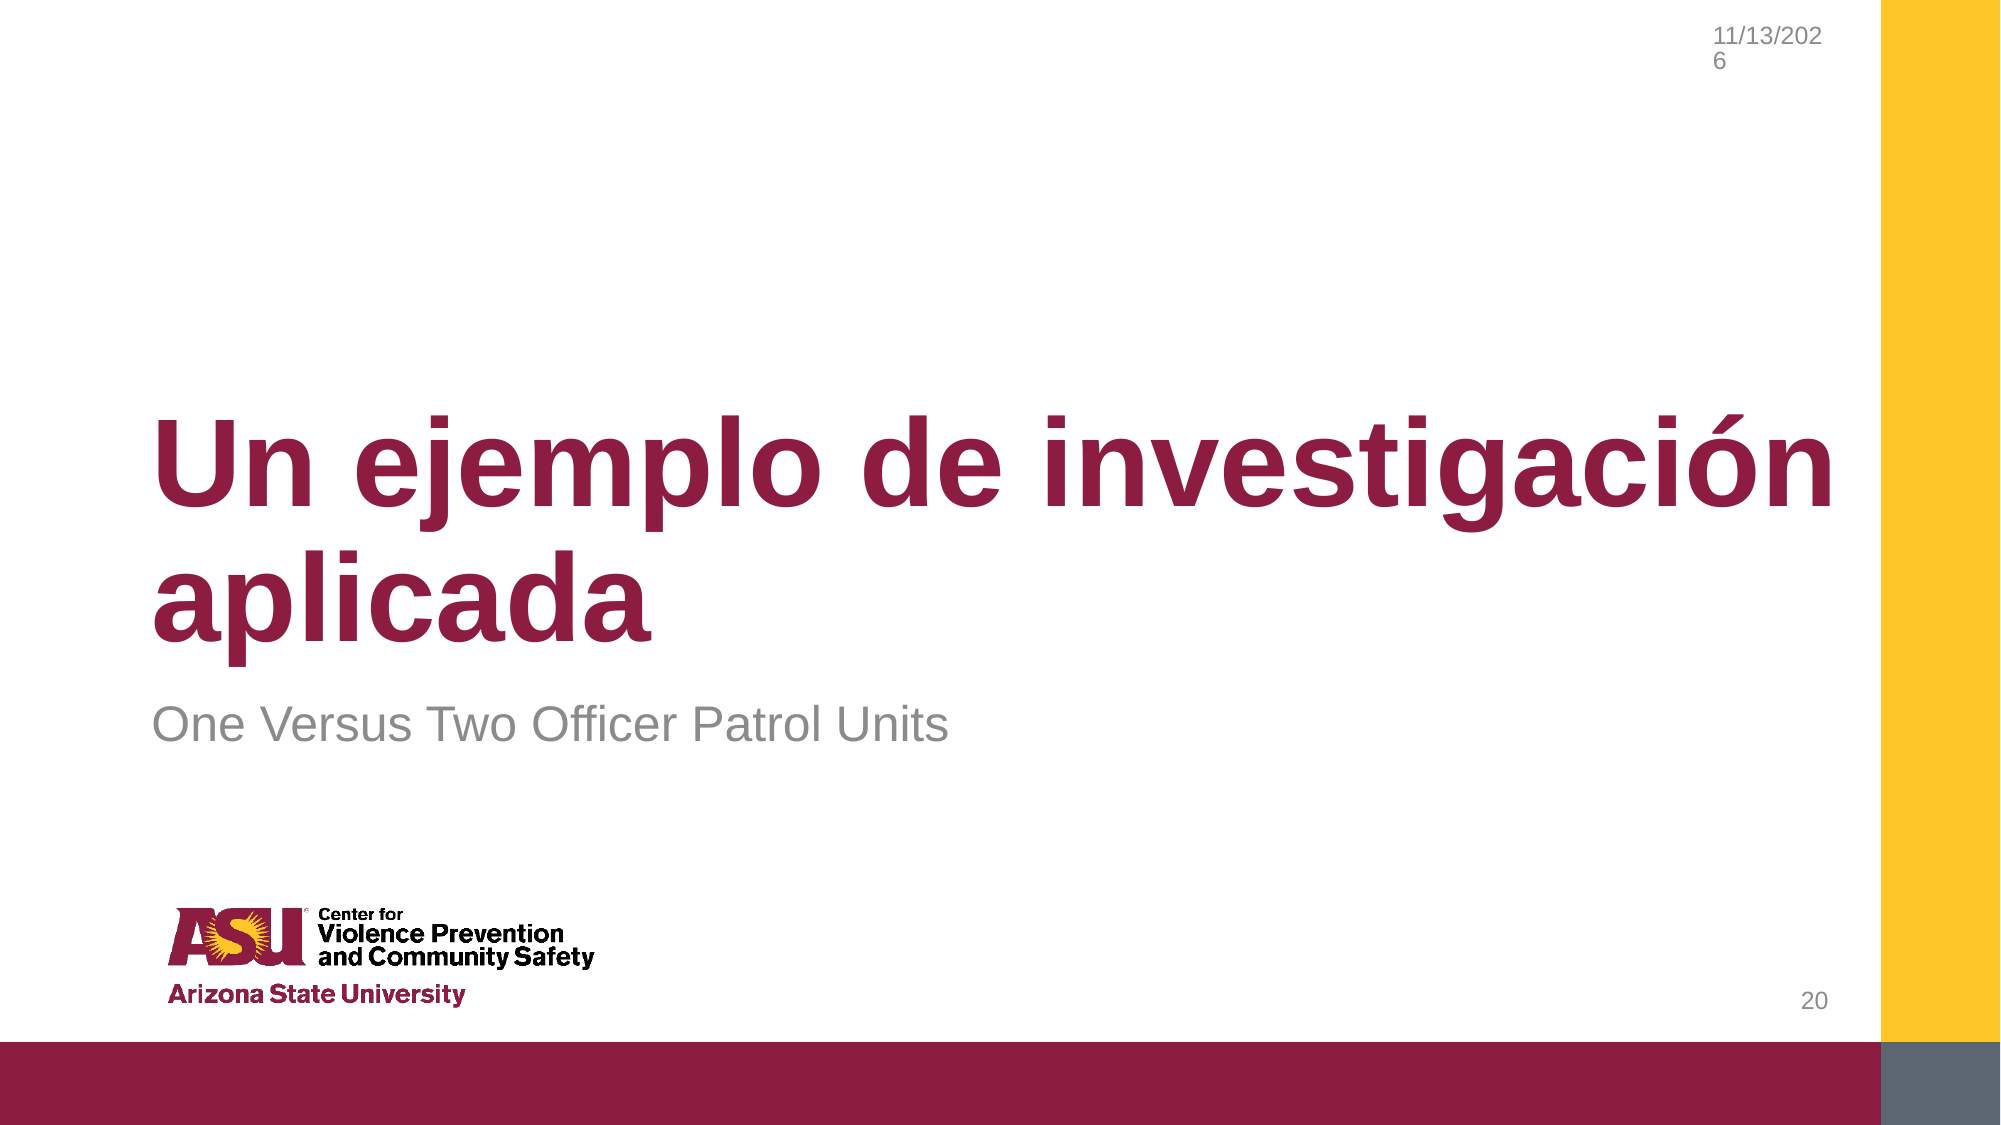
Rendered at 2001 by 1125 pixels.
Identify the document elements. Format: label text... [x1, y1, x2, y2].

picture [138, 881, 624, 1032]
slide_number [1698, 4, 1844, 65]
title Un ejemplo de investigación aplicada [136, 215, 1862, 677]
list One Versus Two Officer Patrol Units [136, 690, 1862, 881]
slide_number 20 [1780, 969, 1844, 1030]
